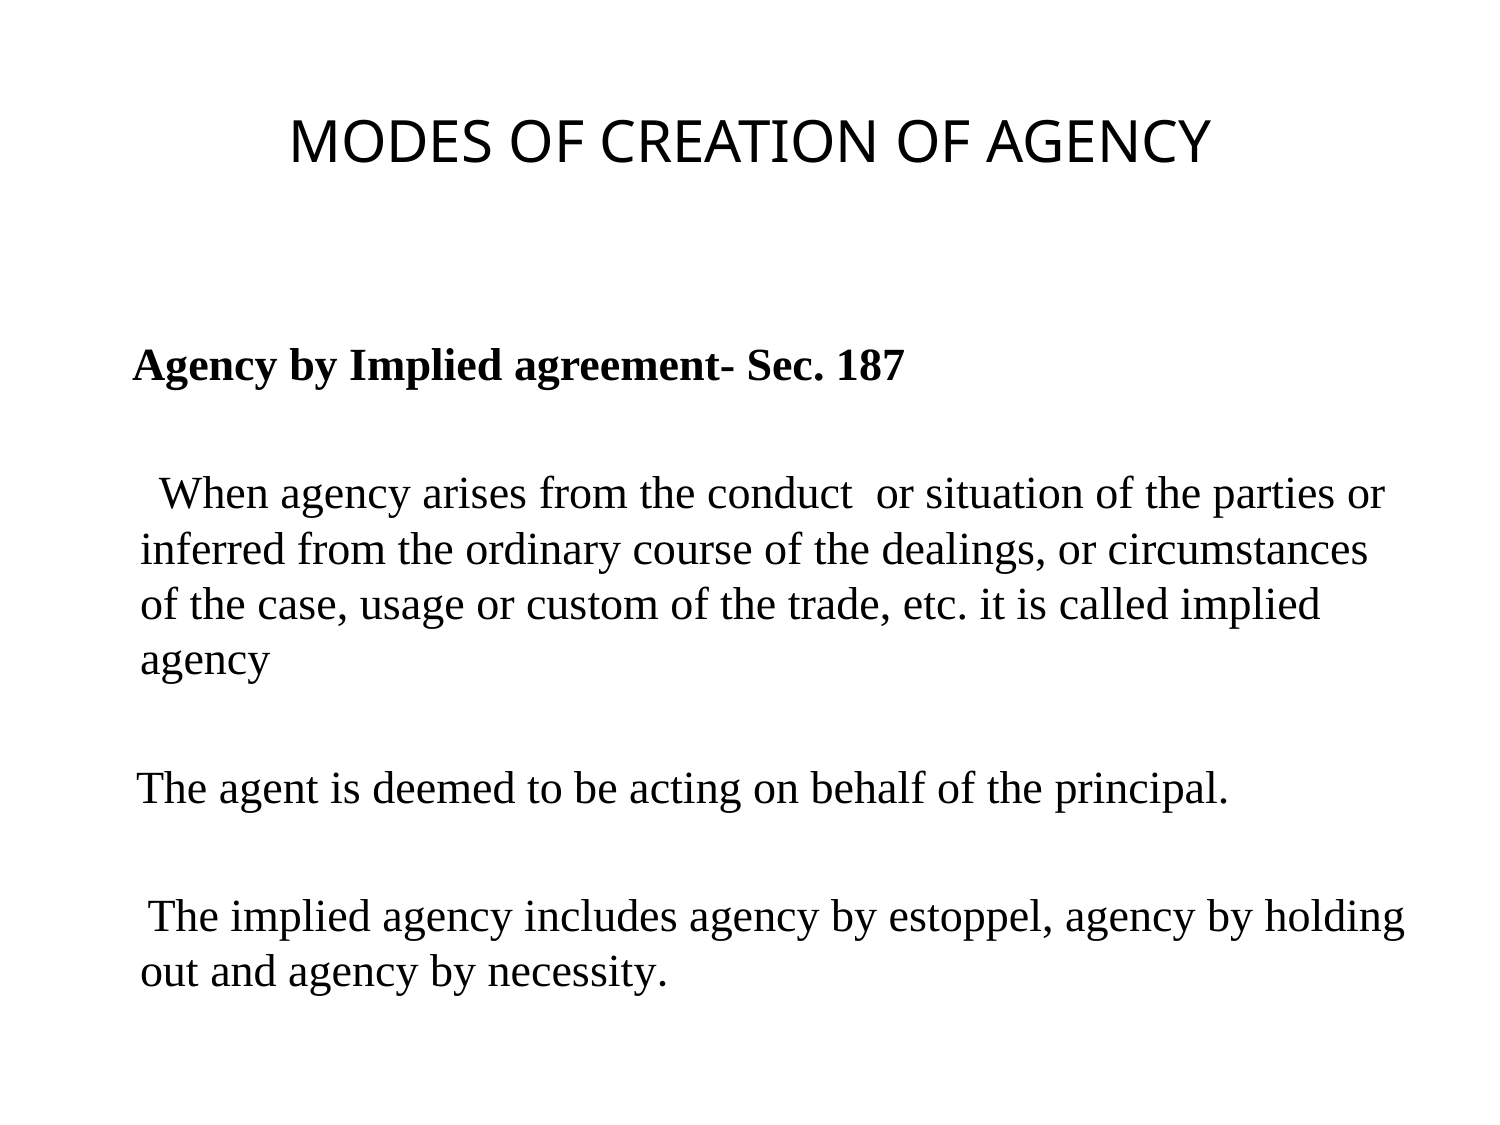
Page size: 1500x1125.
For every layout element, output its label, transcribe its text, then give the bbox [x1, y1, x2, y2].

list Agency by Implied agreement- Sec. 187 When agency arises from the conduct or situation of the parties or inferred from the ordinary course of the dealings, or circumstances of the case, usage or custom of the trade, etc. it is called implied agency The agent is deemed to be acting on behalf of the principal. The implied agency includes agency by estoppel, agency by holding out and agency by necessity. [75, 262, 1425, 1005]
title MODES OF CREATION OF AGENCY [75, 45, 1425, 233]
